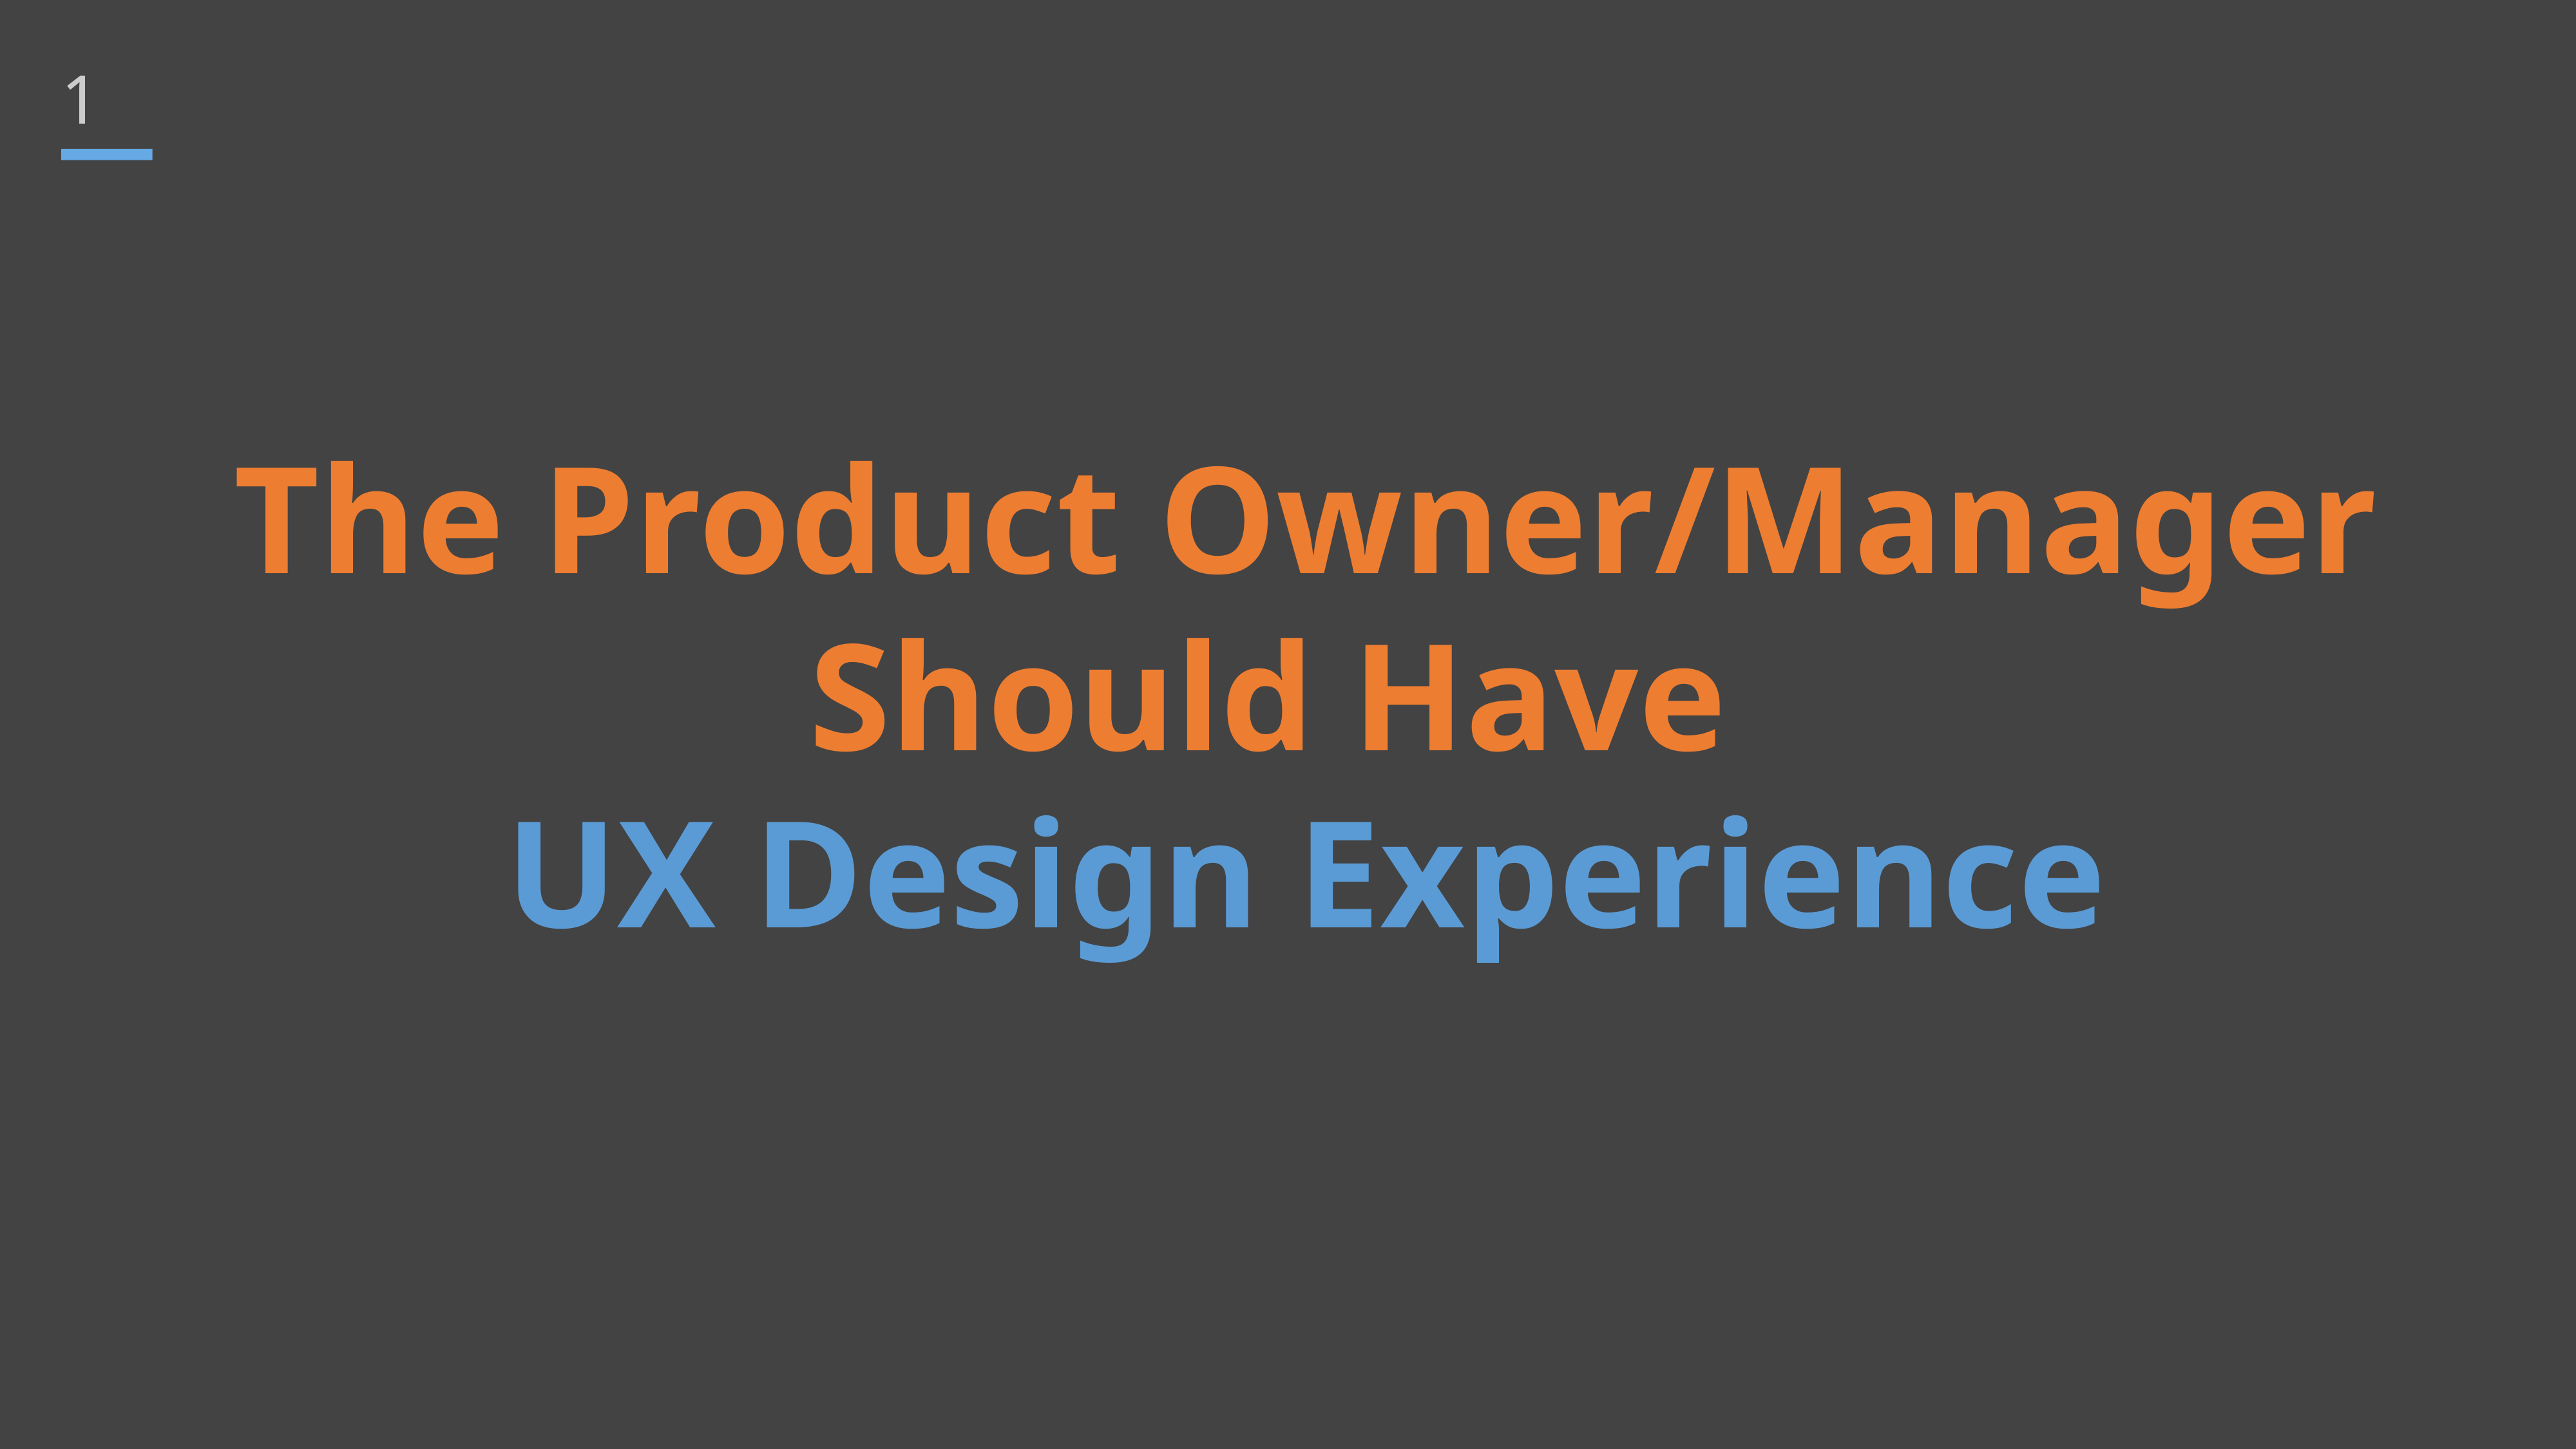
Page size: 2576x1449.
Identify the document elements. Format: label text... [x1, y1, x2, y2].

text_box [61, 149, 153, 160]
text_box 1 [52, 52, 573, 130]
text_box The Product Owner/Manager Should Have UX Design Experience [94, 514, 2518, 869]
